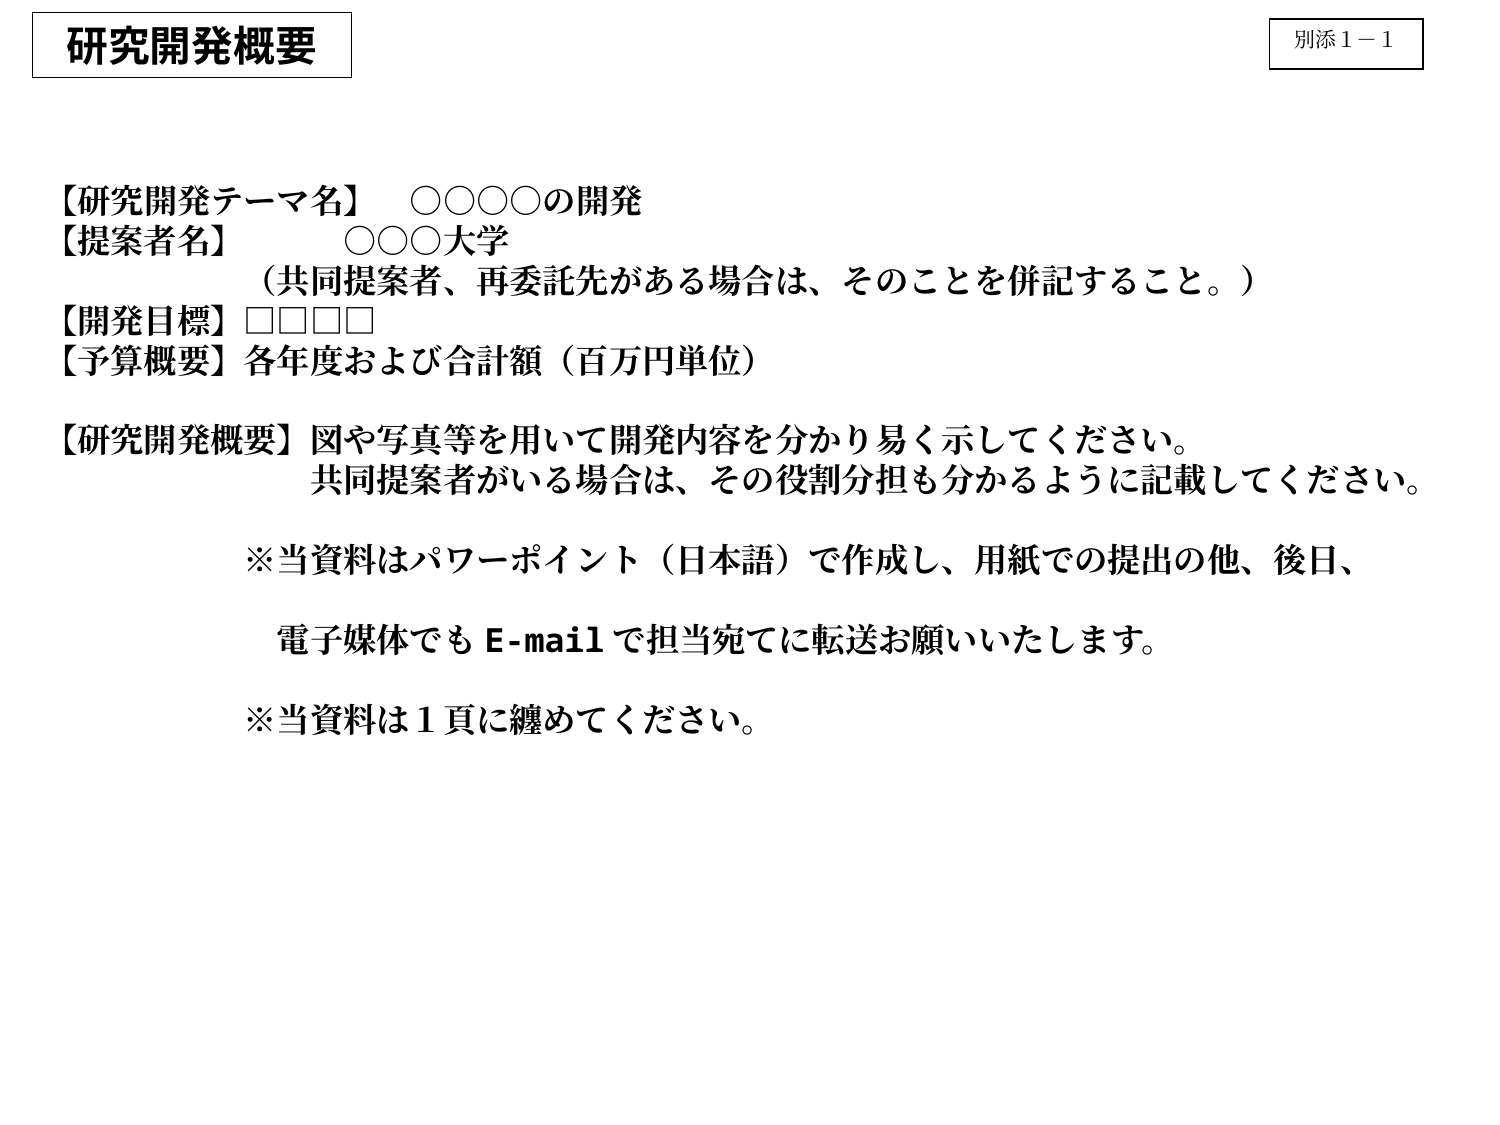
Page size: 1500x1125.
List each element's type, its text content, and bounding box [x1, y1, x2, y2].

text_box 別添１－１ [1269, 19, 1424, 70]
text_box 【研究開発テーマ名】 ○○○○の開発 【提案者名】 ○○○大学 （共同提案者、再委託先がある場合は、そのことを併記すること。） 【開発目標】□□□□ 【予算概要】各年度および合計額（百万円単位） 【研究開発概要】図や写真等を用いて開発内容を分かり易く示してください。 共同提案者がいる場合は、その役割分担も分かるように記載してください。 ※当資料はパワーポイント（日本語）で作成し、用紙での提出の他、後日、 電子媒体でもE-mailで担当宛てに転送お願いいたします。 ※当資料は１頁に纏めてください。 [29, 172, 1447, 1000]
text_box 研究開発概要 [32, 12, 352, 78]
